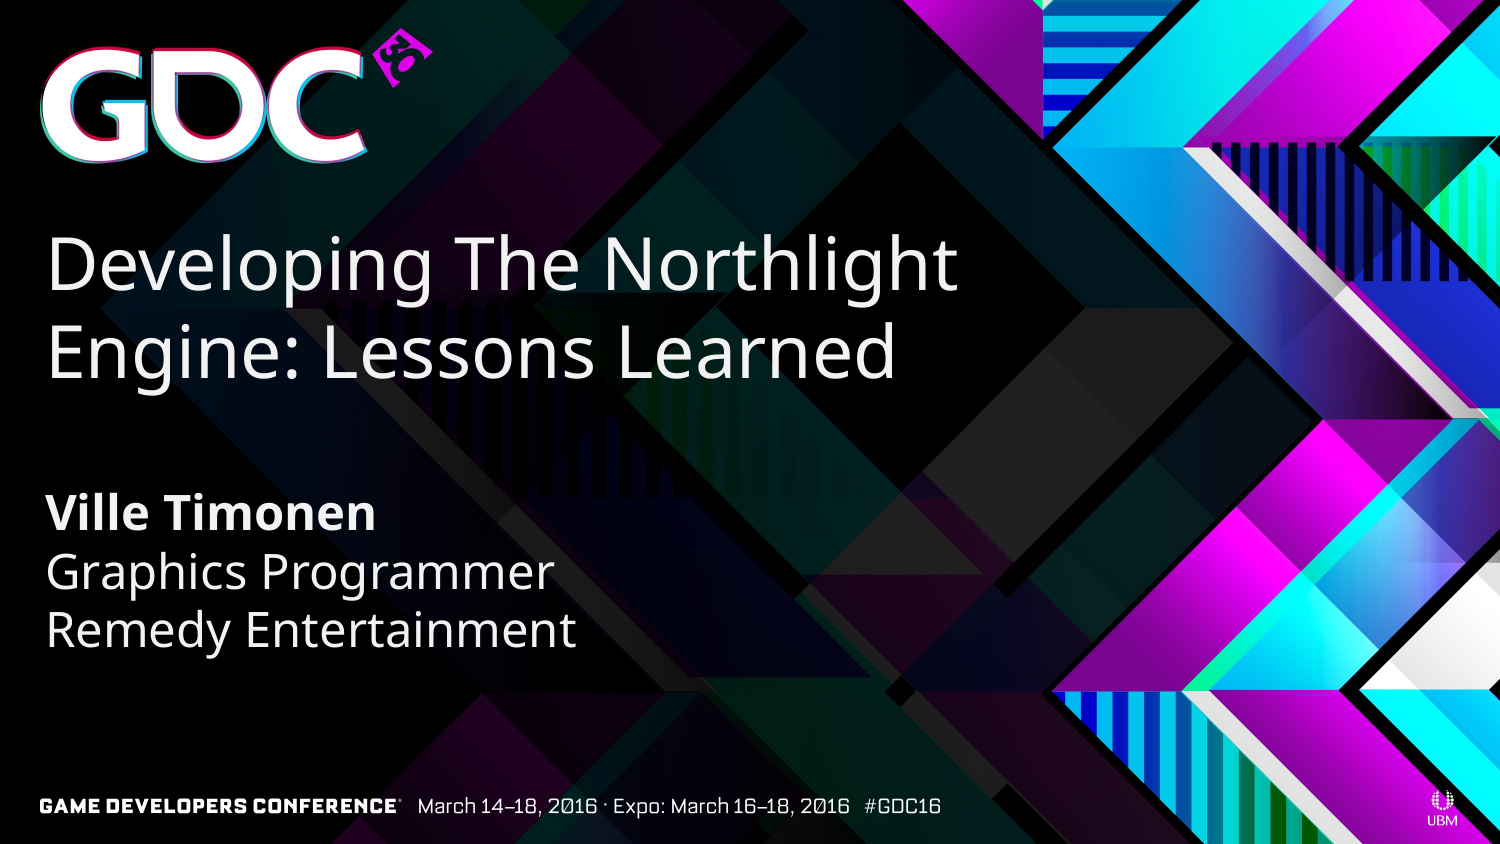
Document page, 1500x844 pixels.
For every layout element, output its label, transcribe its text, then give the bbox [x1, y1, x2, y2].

picture [0, 0, 1500, 844]
title Developing The Northlight Engine: Lessons Learned Ville Timonen Graphics Programmer Remedy Entertainment [36, 208, 1026, 723]
